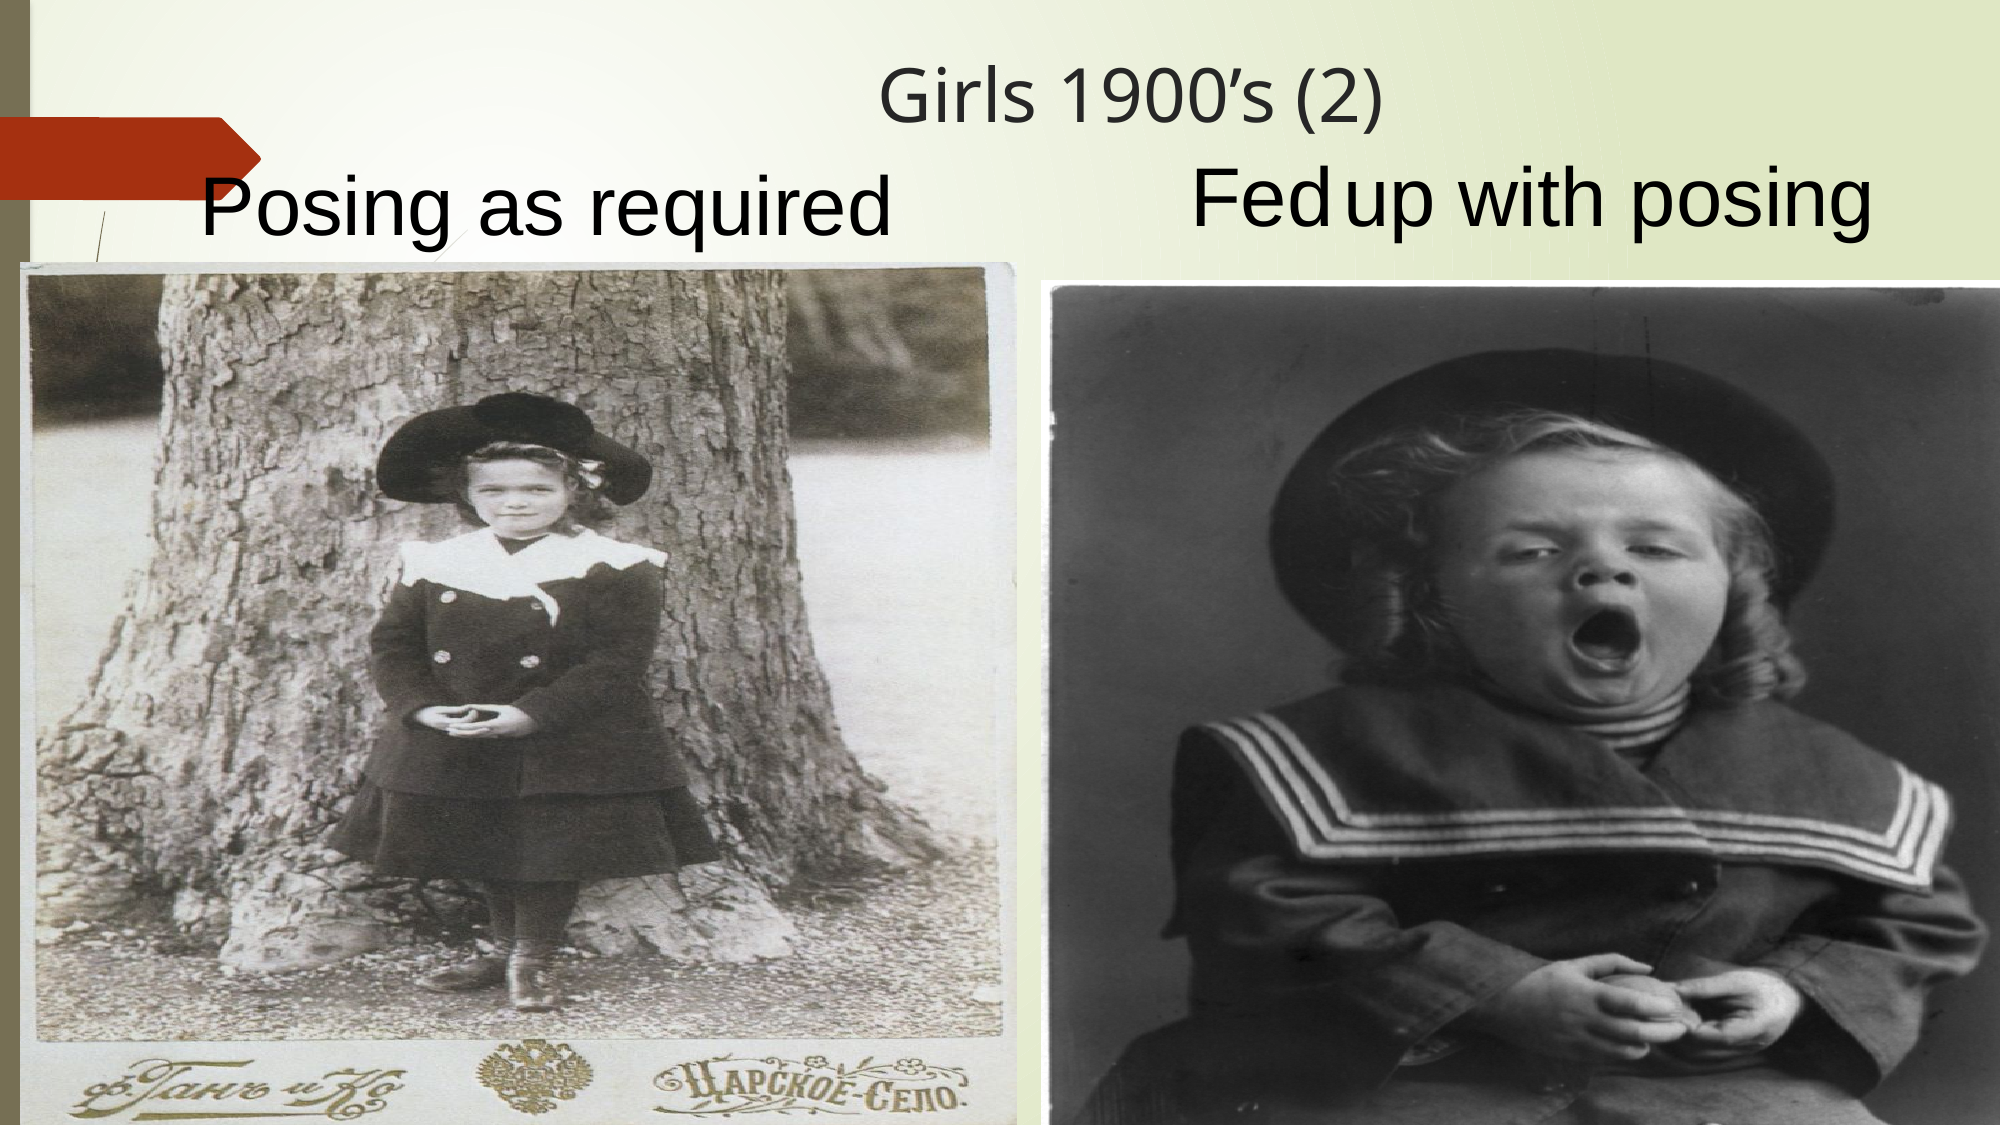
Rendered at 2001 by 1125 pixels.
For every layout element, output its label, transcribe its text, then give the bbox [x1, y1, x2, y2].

picture [1041, 280, 2000, 1125]
title Girls 1900’s (2) [409, 39, 1872, 173]
picture [19, 262, 1017, 1125]
text_box Fed up with posing [1175, 135, 1891, 251]
text_box Posing as required [184, 144, 909, 260]
